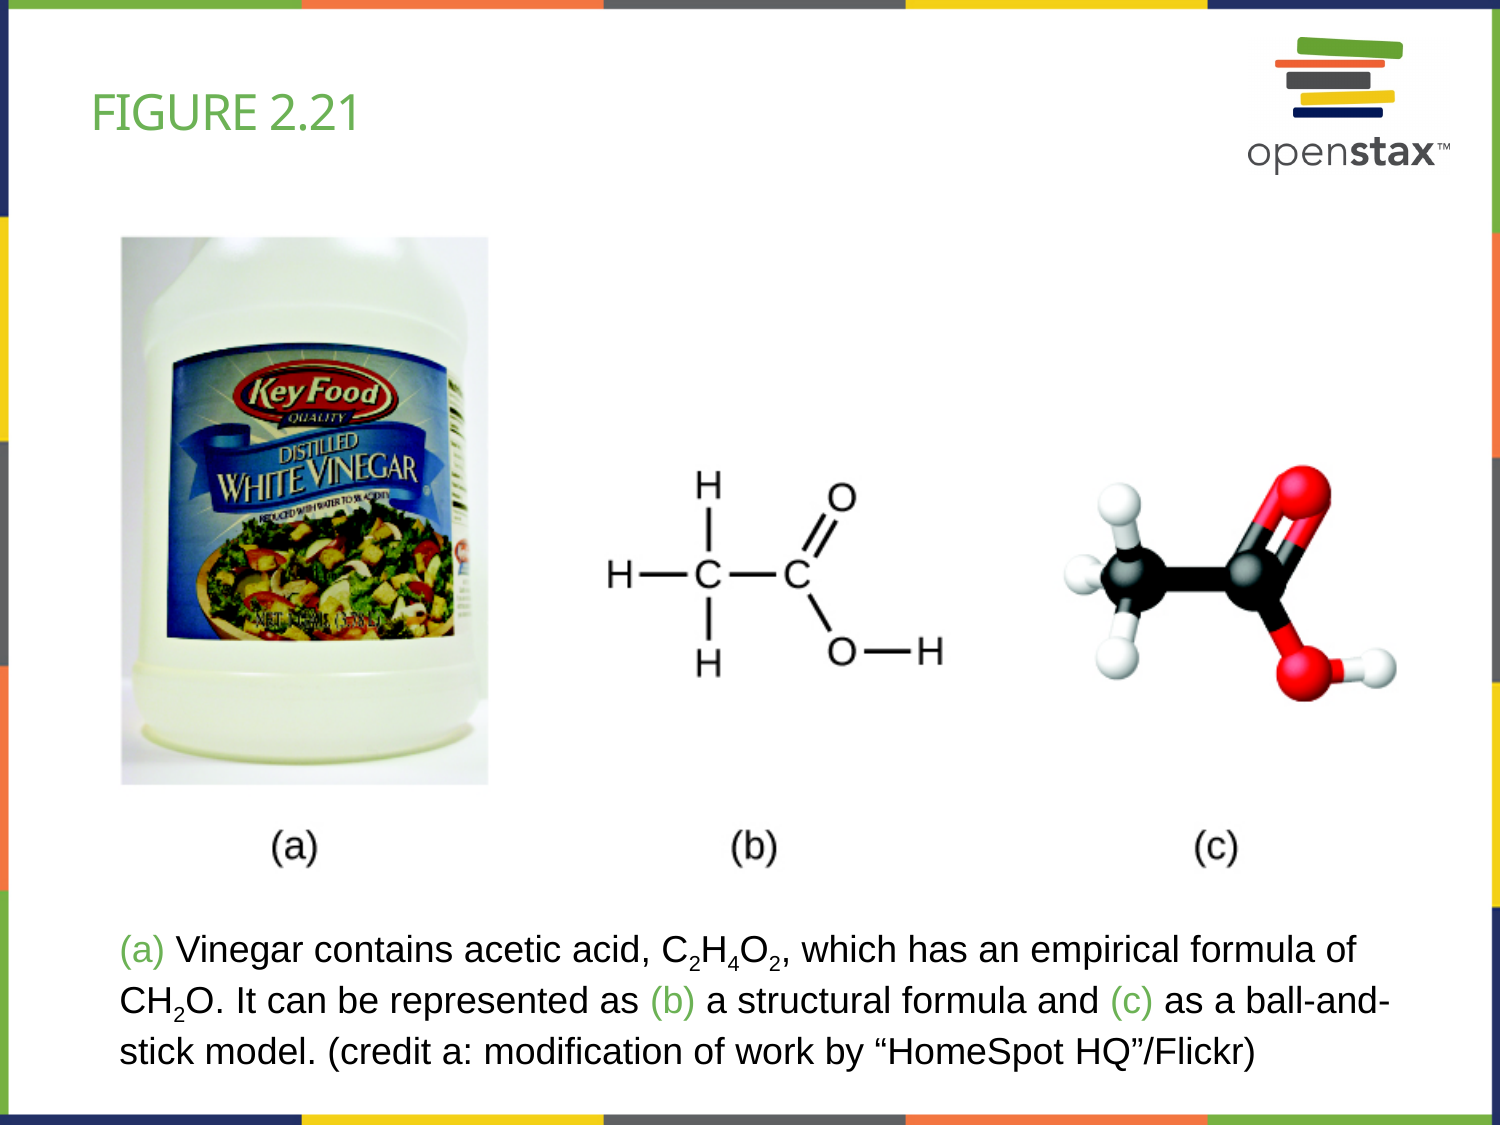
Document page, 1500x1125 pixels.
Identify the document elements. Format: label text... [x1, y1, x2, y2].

title Figure 2.21 [75, 39, 1246, 148]
picture [0, 0, 1500, 1125]
list (a) Vinegar contains acetic acid, C2H4O2, which has an empirical formula of CH2O. It can be represented as (b) a structural formula and (c) as a ball-and-stick model. (credit a: modification of work by “HomeSpot HQ”/Flickr) [104, 917, 1428, 1109]
